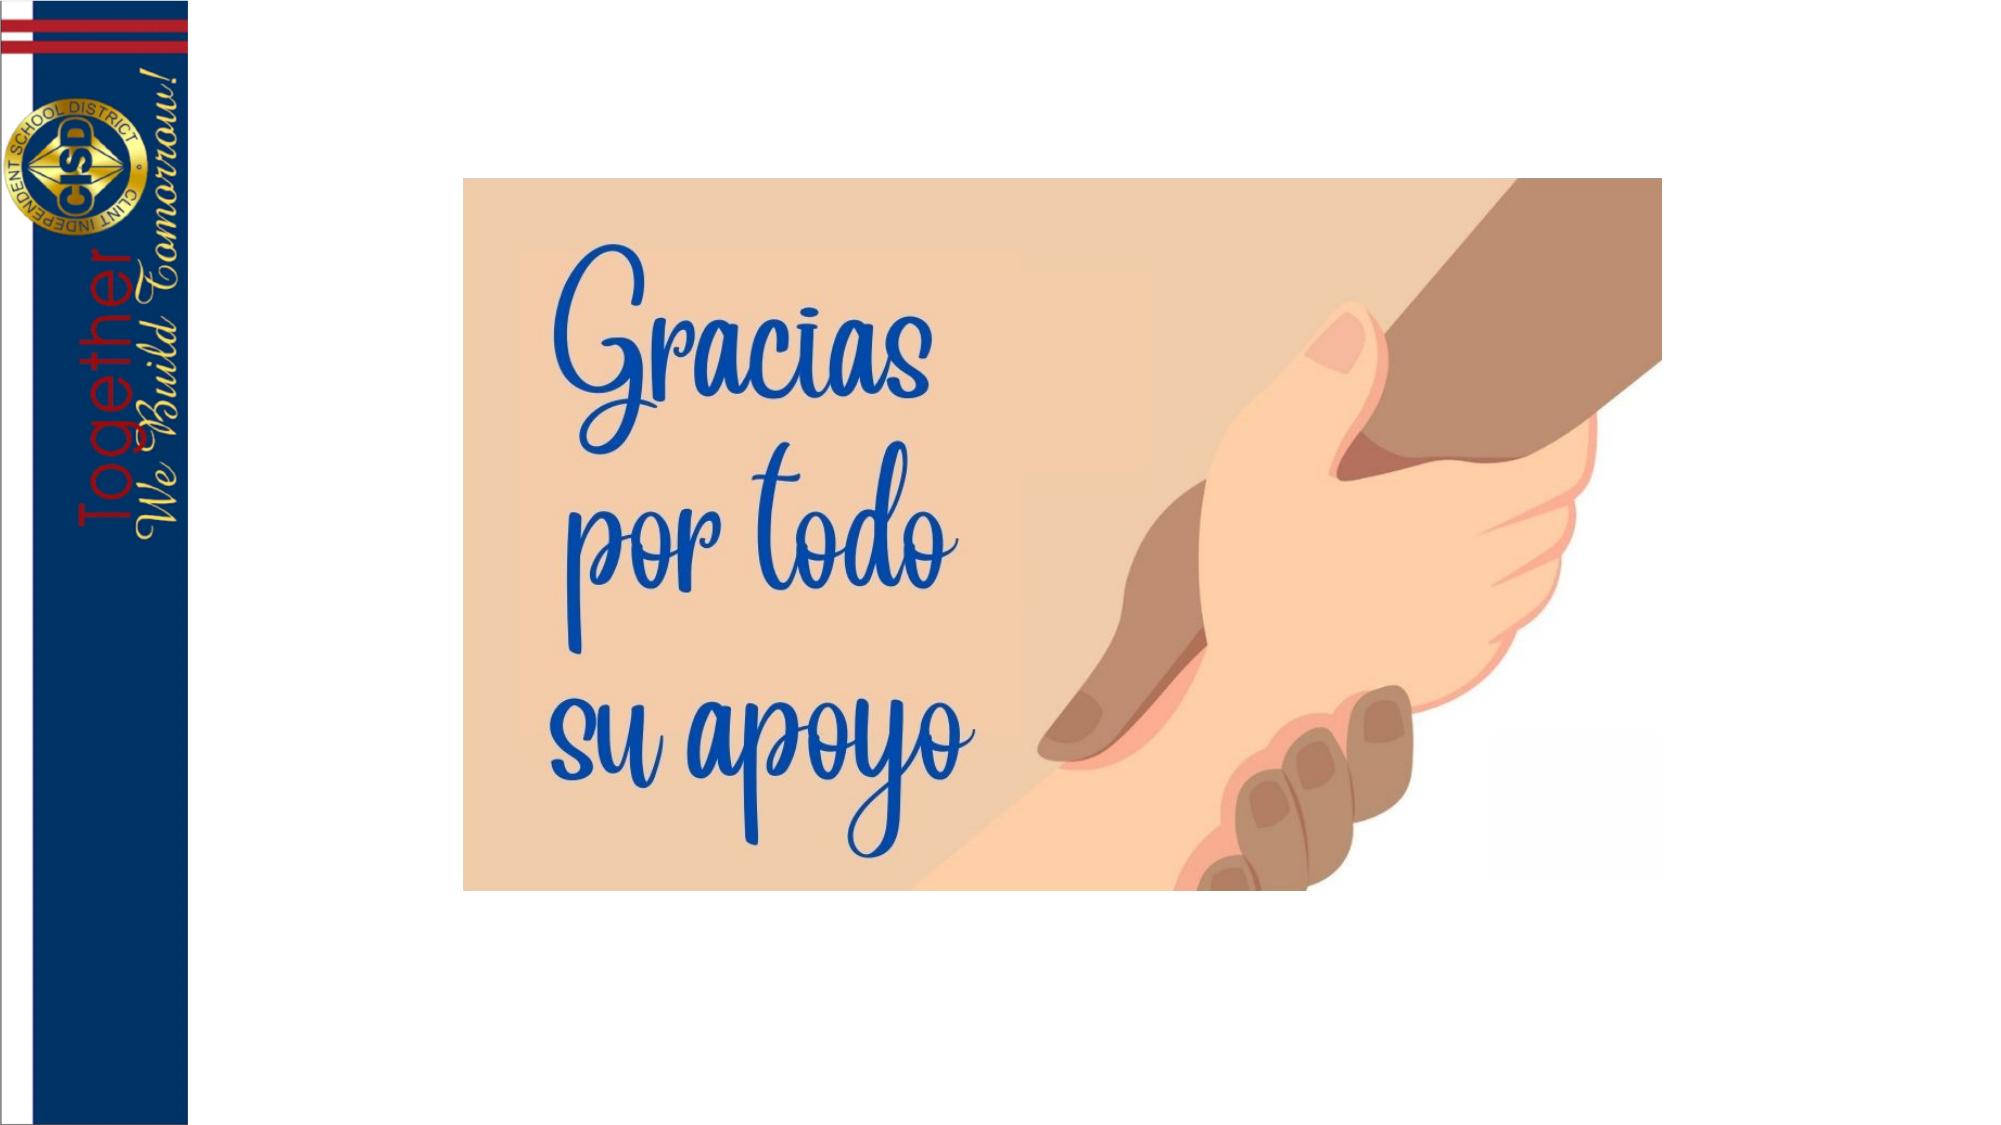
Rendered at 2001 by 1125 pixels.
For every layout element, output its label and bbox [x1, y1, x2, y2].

picture [0, 1, 1662, 1124]
